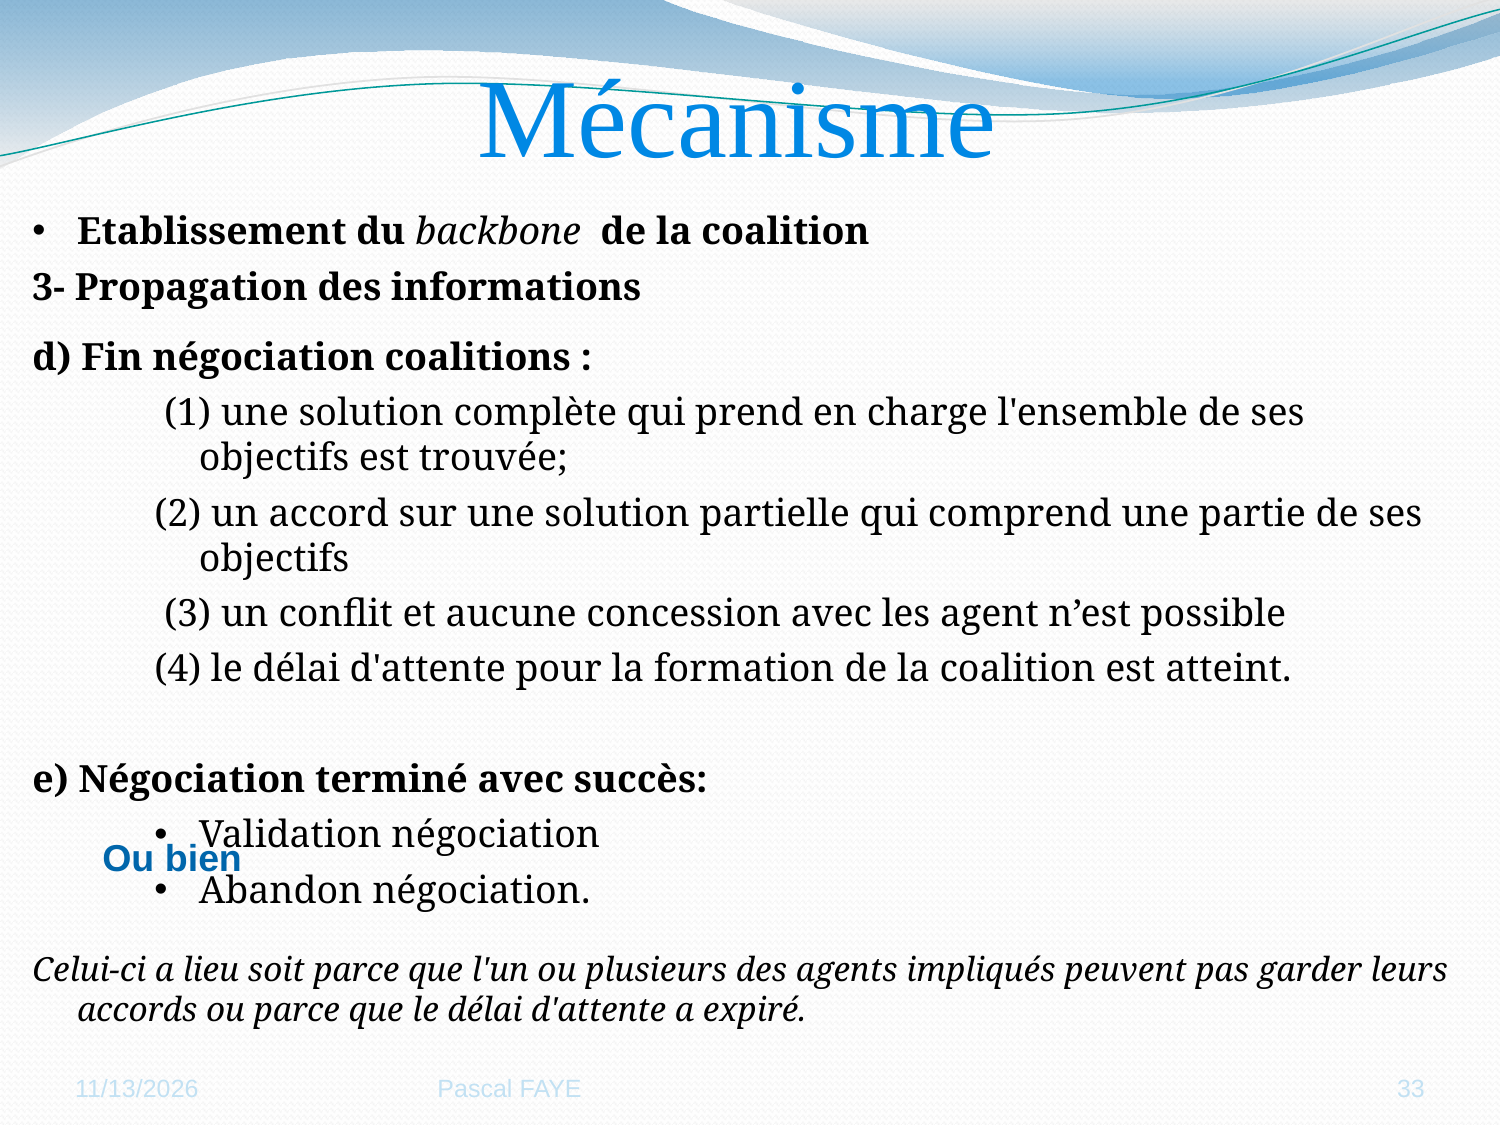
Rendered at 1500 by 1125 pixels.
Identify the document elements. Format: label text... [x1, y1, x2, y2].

slide_number 33 [1299, 1042, 1425, 1103]
text_box Ou bien [87, 826, 290, 887]
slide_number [75, 1042, 425, 1103]
footer Pascal FAYE [437, 1042, 988, 1103]
text_box Etablissement du backbone de la coalition 3- Propagation des informations d) Fin négociation coalitions : (1) une solution complète qui prend en charge l'ensemble de ses objectifs est trouvée; (2) un accord sur une solution partielle qui comprend une partie de ses objectifs (3) un conflit et aucune concession avec les agent n’est possible (4) le délai d'attente pour la formation de la coalition est atteint. e) Négociation terminé avec succès: Validation négociation Abandon négociation. Celui-ci a lieu soit parce que l'un ou plusieurs des agents impliqués peuvent pas garder leurs accords ou parce que le délai d'attente a expiré. [17, 199, 1477, 1088]
text_box Mécanisme [24, 37, 1450, 188]
